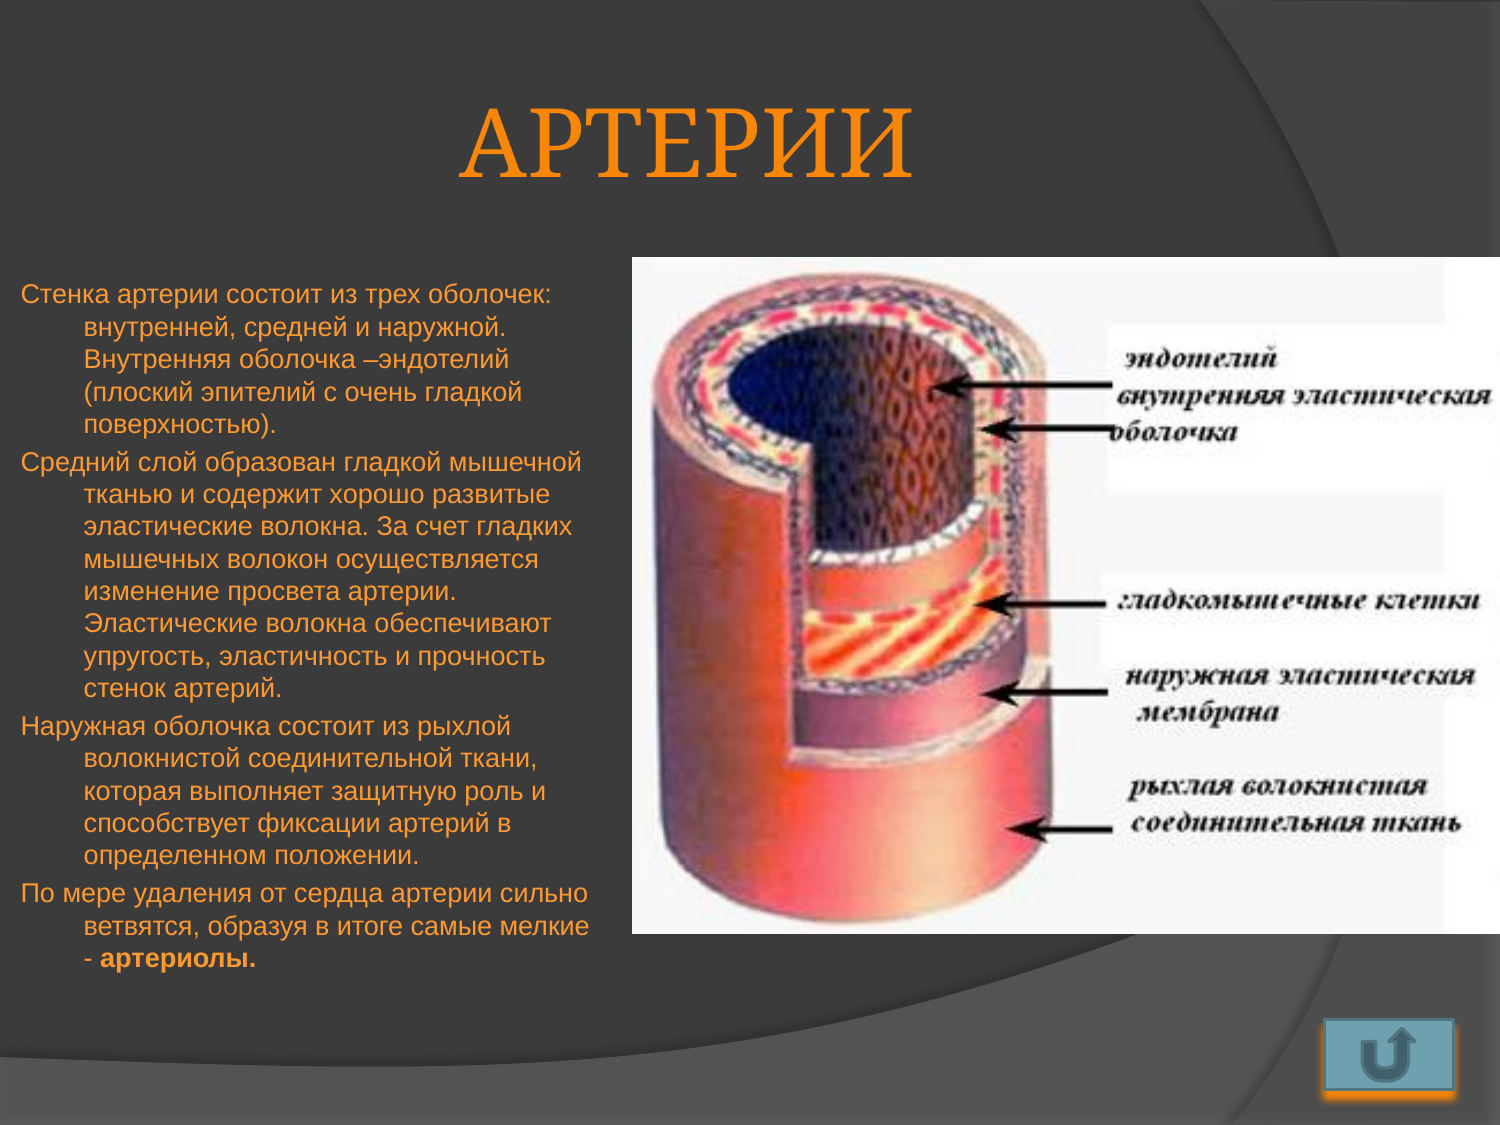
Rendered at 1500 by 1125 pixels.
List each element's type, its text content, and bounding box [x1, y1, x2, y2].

picture [632, 257, 1500, 935]
list Стенка артерии состоит из трех оболочек: внутренней, средней и наружной. Внутренняя оболочка –эндотелий (плоский эпителий с очень гладкой поверхностью). Средний слой образован гладкой мышечной тканью и содержит хорошо развитые эластические волокна. За счет гладких мышечных волокон осуществляется изменение просвета артерии. Эластические волокна обеспечивают упругость, эластичность и прочность стенок артерий. Наружная оболочка состоит из рыхлой волокнистой соединительной ткани, которая выполняет защитную роль и способствует фиксации артерий в определенном положении. По мере удаления от сердца артерии сильно ветвятся, образуя в итоге самые мелкие - артериолы. [0, 269, 617, 1097]
title АРТЕРИИ [75, 45, 1300, 233]
text_box [1323, 1018, 1455, 1091]
